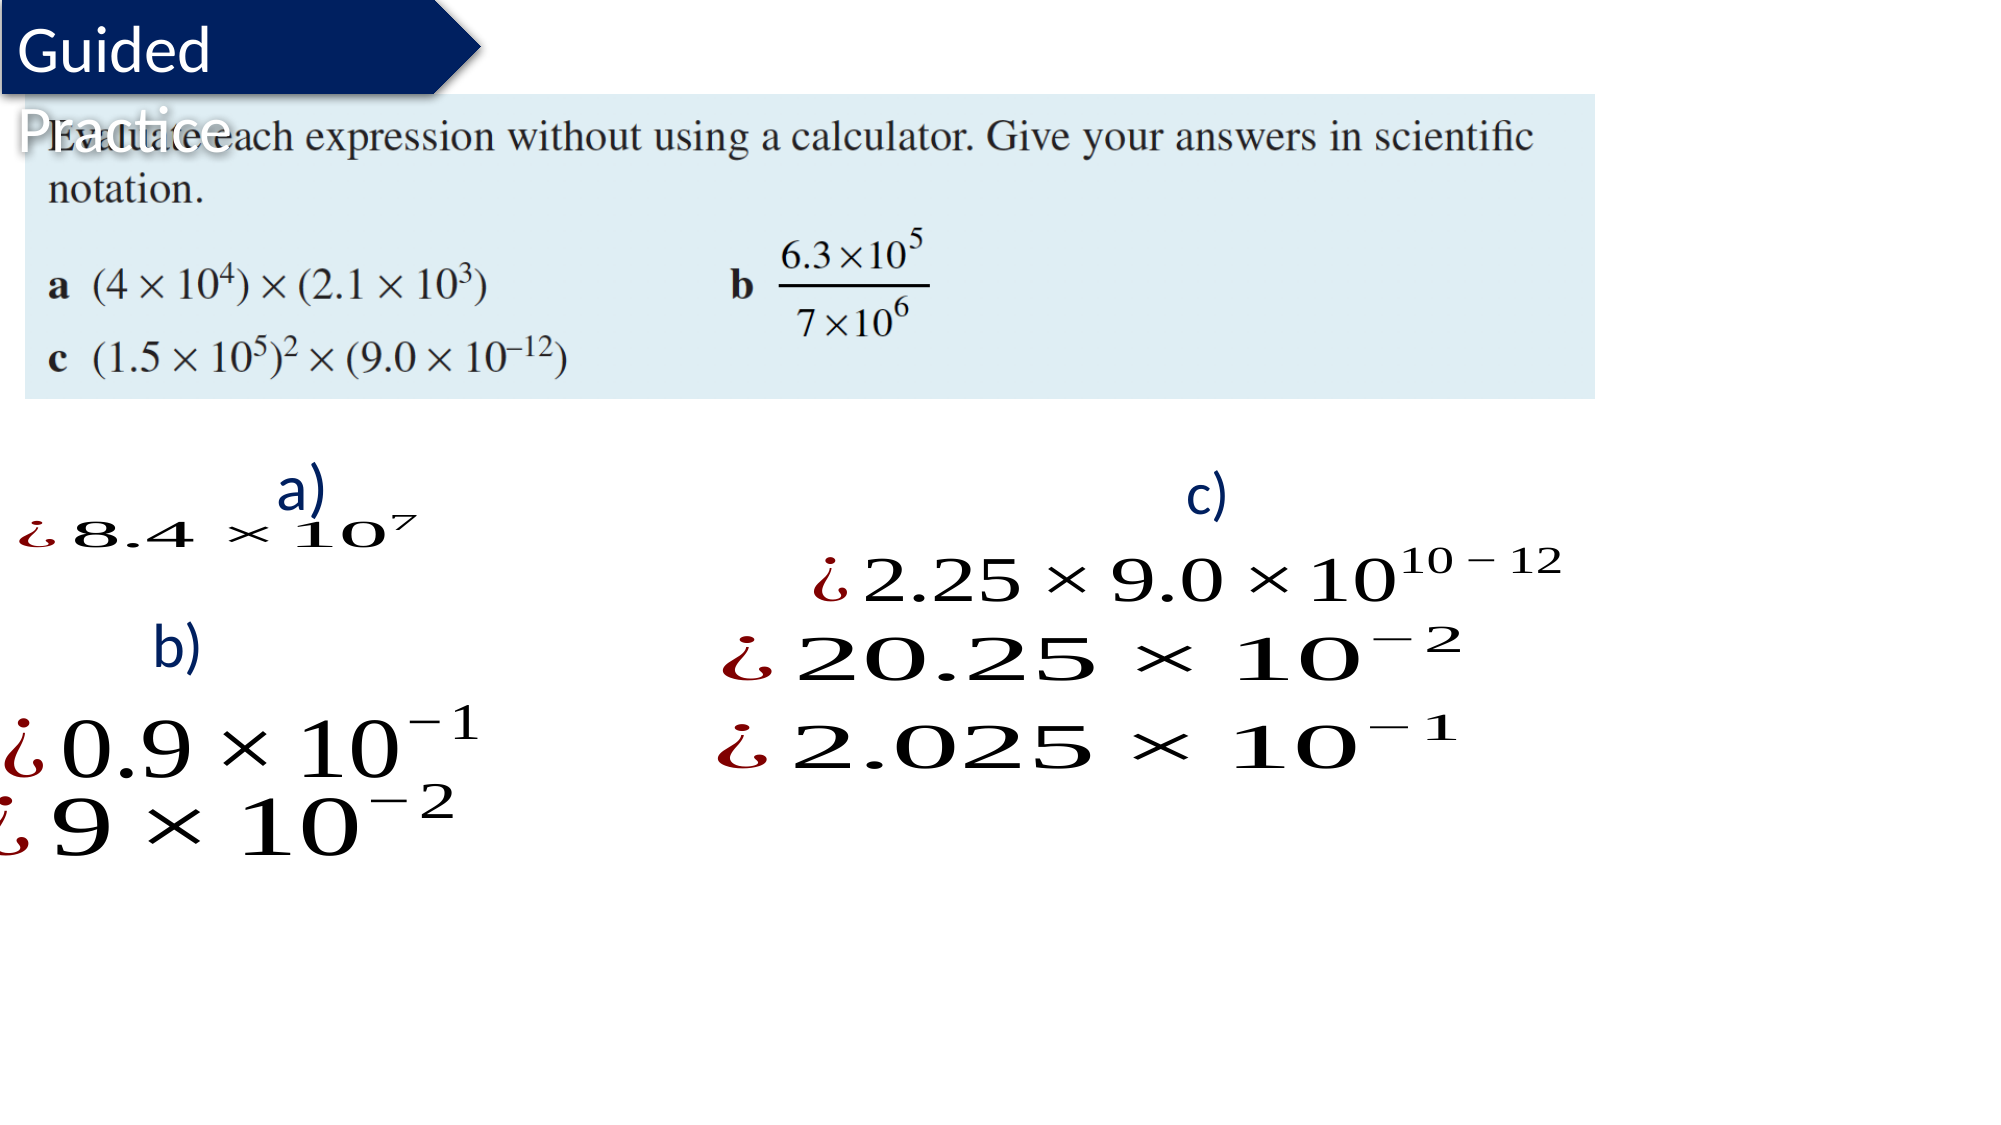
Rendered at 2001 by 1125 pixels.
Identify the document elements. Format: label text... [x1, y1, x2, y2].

picture [25, 94, 1595, 400]
text_box Guided Practice [2, 0, 481, 94]
